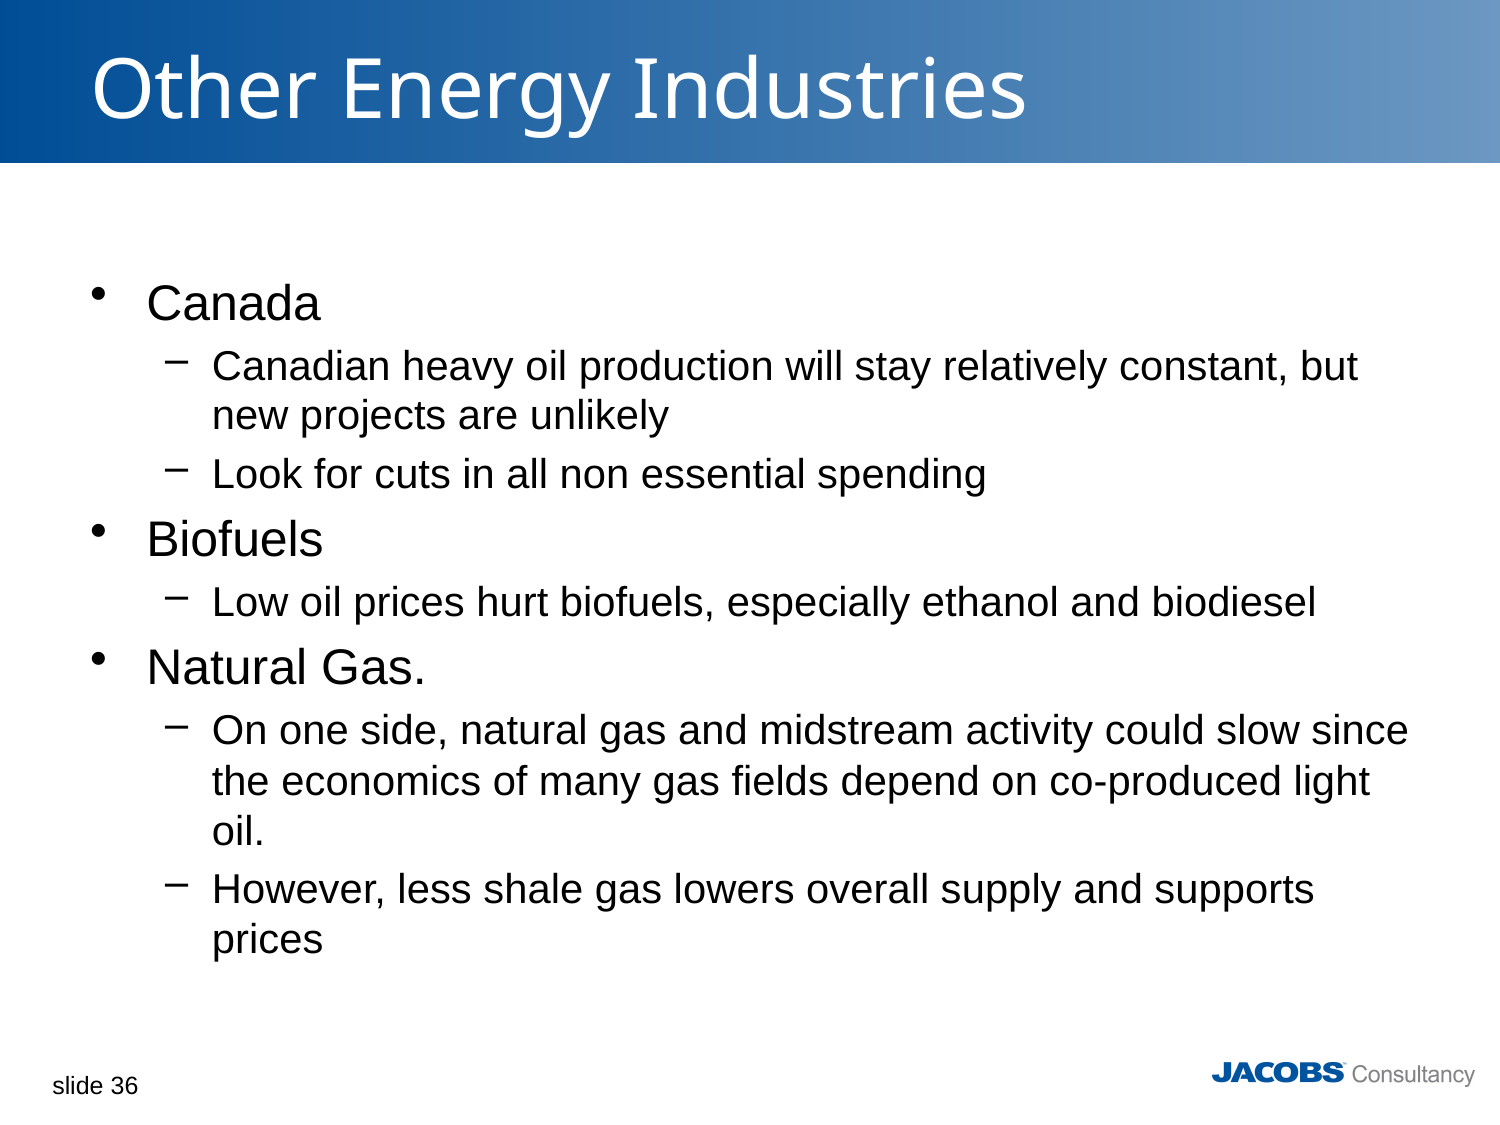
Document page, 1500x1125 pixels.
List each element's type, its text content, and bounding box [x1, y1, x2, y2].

list Canada Canadian heavy oil production will stay relatively constant, but new projects are unlikely Look for cuts in all non essential spending Biofuels Low oil prices hurt biofuels, especially ethanol and biodiesel Natural Gas. On one side, natural gas and midstream activity could slow since the economics of many gas fields depend on co-produced light oil. However, less shale gas lowers overall supply and supports prices [75, 262, 1425, 1005]
title Other Energy Industries [75, 45, 1425, 125]
